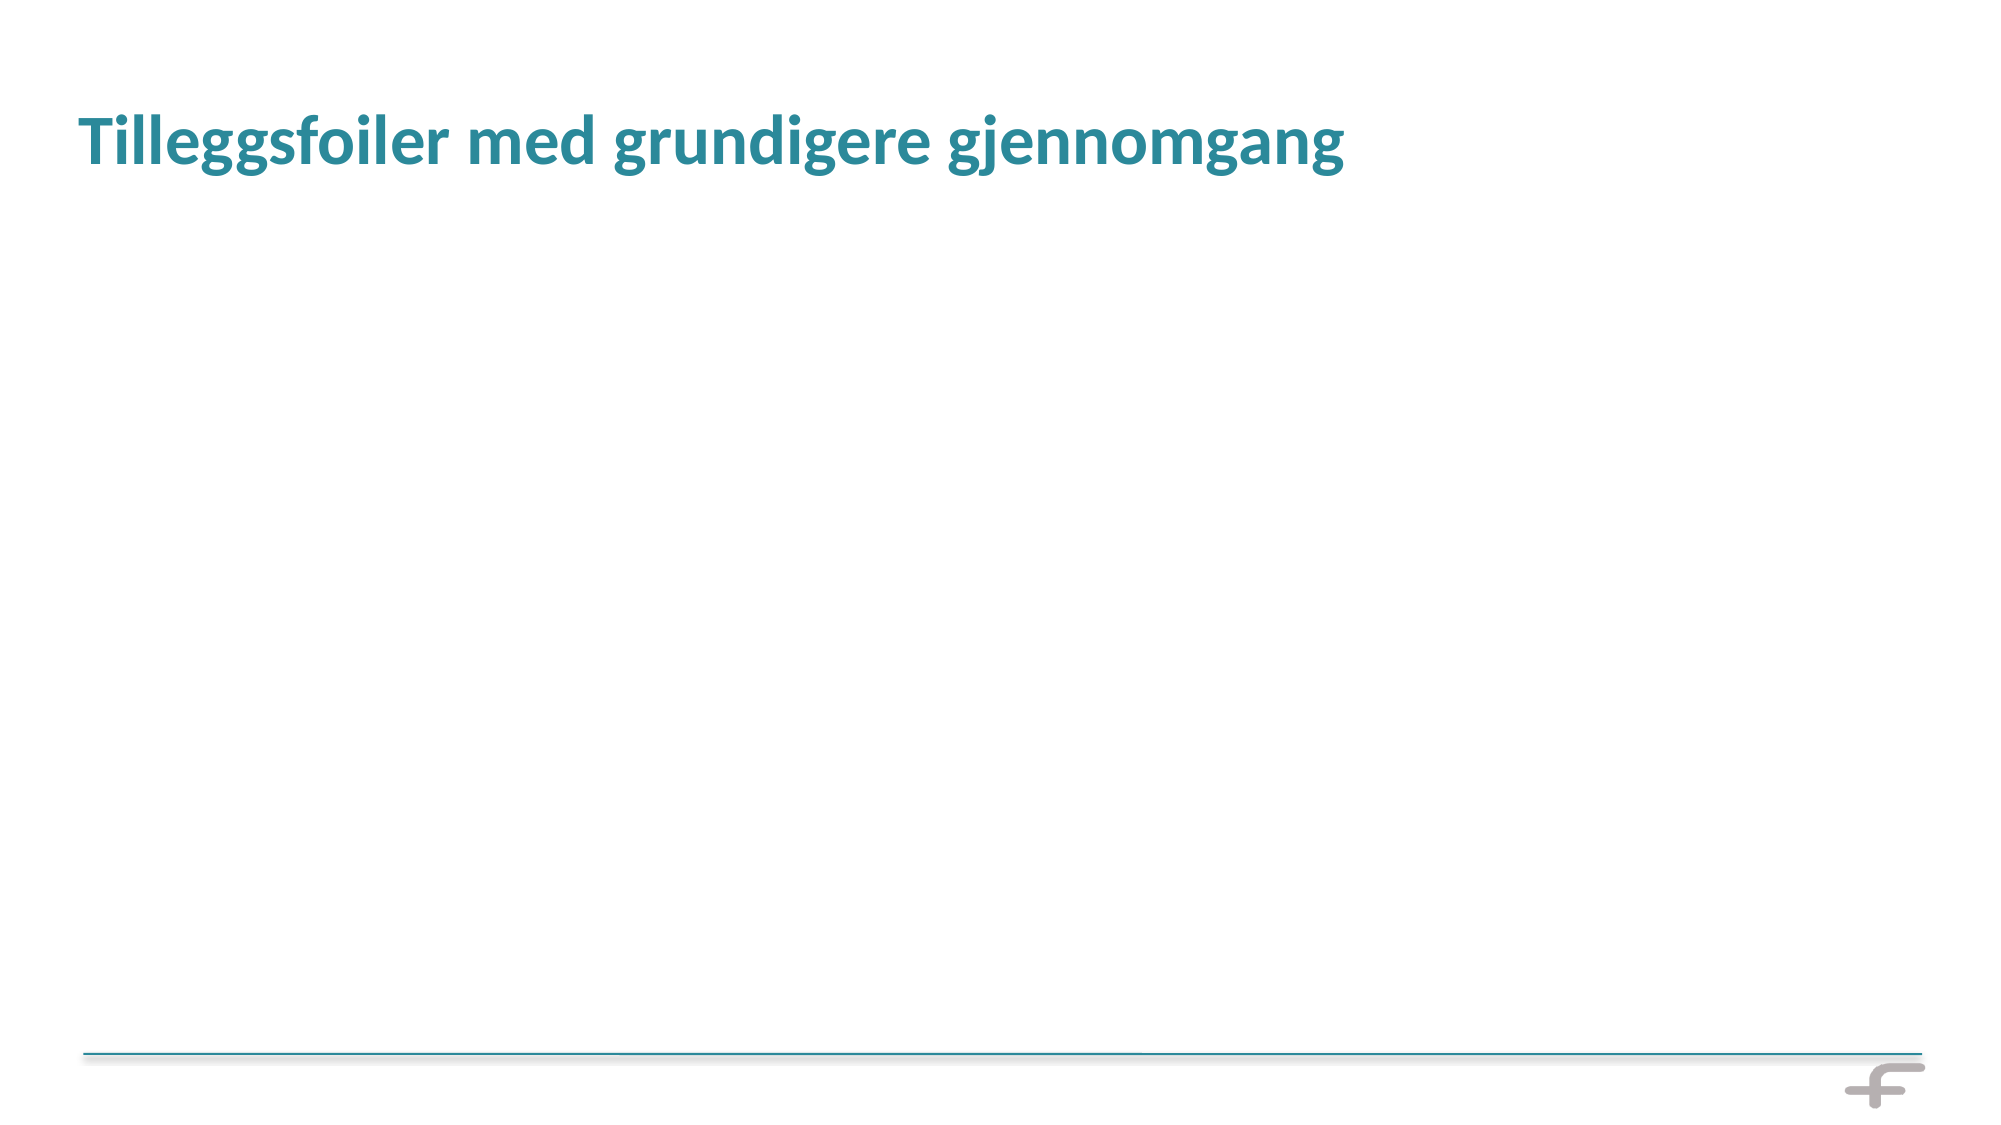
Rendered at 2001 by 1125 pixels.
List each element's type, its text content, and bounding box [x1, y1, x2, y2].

picture [1828, 1053, 1941, 1118]
title Tilleggsfoiler med grundigere gjennomgang [63, 83, 1864, 272]
